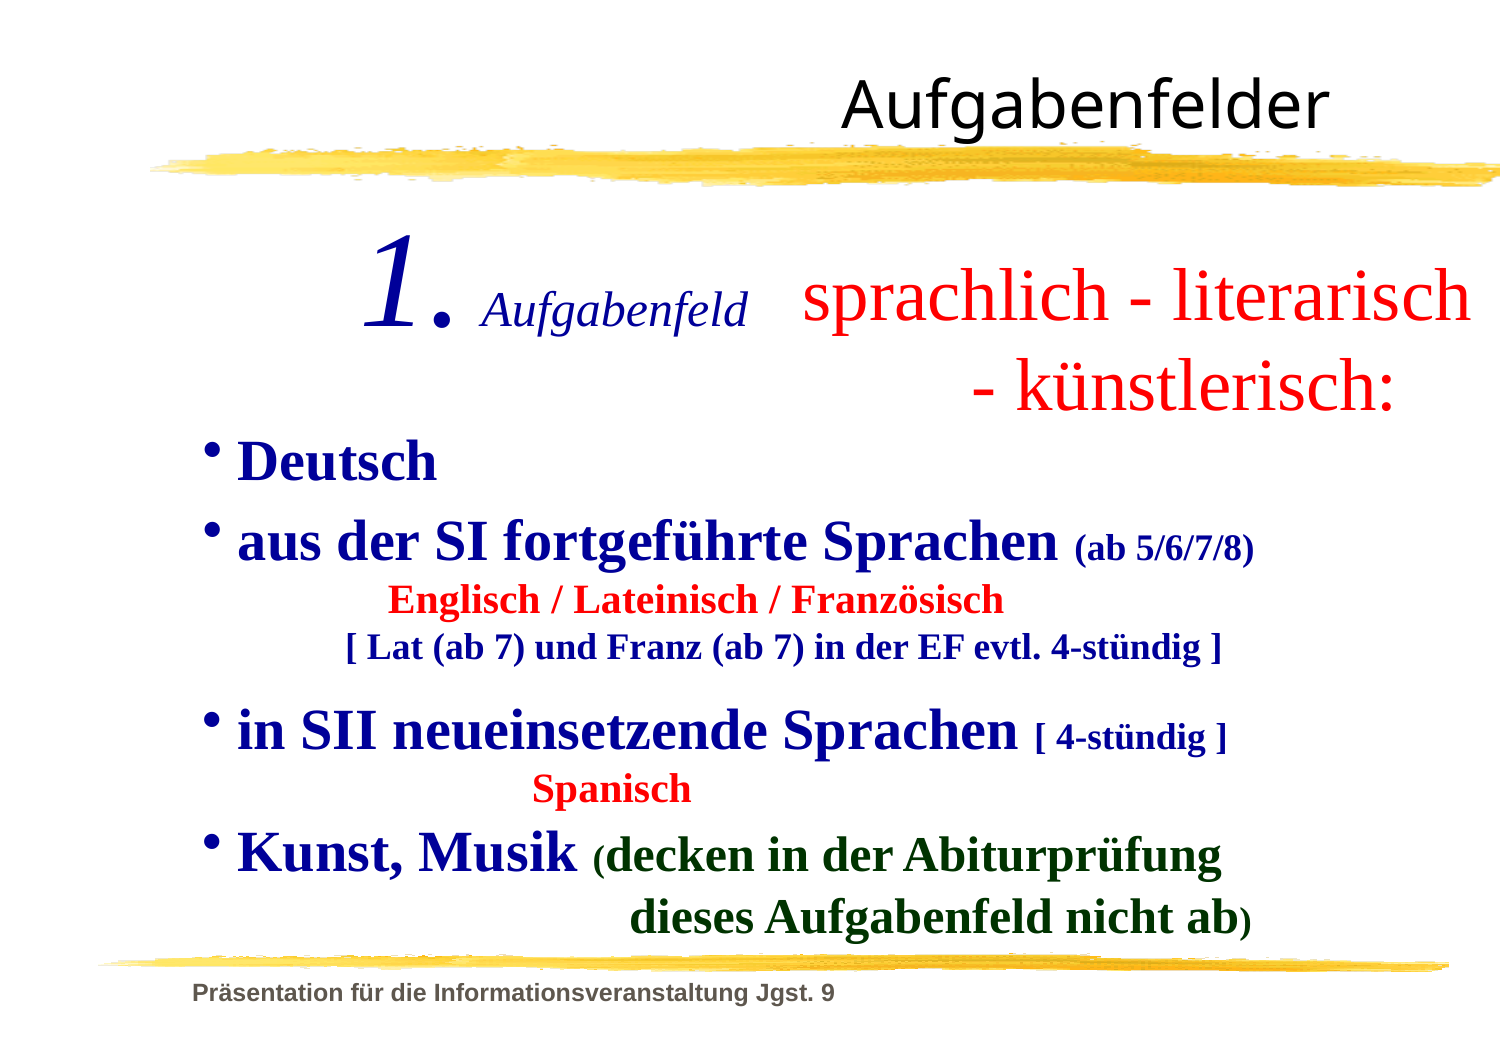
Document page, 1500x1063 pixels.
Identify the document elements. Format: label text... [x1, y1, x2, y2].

text_box Deutsch [187, 414, 1421, 494]
slide_number Präsentation für die Informationsveranstaltung Jgst. 9 [176, 973, 1190, 1015]
text_box aus der SI fortgeführte Sprachen (ab 5/6/7/8) Englisch / Lateinisch / Französisch [ Lat (ab 7) und Franz (ab 7) in der EF evtl. 4-stündig ] [187, 494, 1421, 675]
text_box Kunst, Musik (decken in der Abiturprüfung dieses Aufgabenfeld nicht ab) [186, 819, 1420, 952]
picture [150, 136, 1500, 197]
text_box in SII neueinsetzende Sprachen [ 4-stündig ] Spanisch [186, 683, 1420, 819]
picture [98, 950, 1449, 976]
text_box 1. Aufgabenfeld [322, 165, 786, 362]
text_box sprachlich - literarisch - künstlerisch: [787, 237, 1500, 613]
title Aufgabenfelder [125, 41, 1364, 150]
